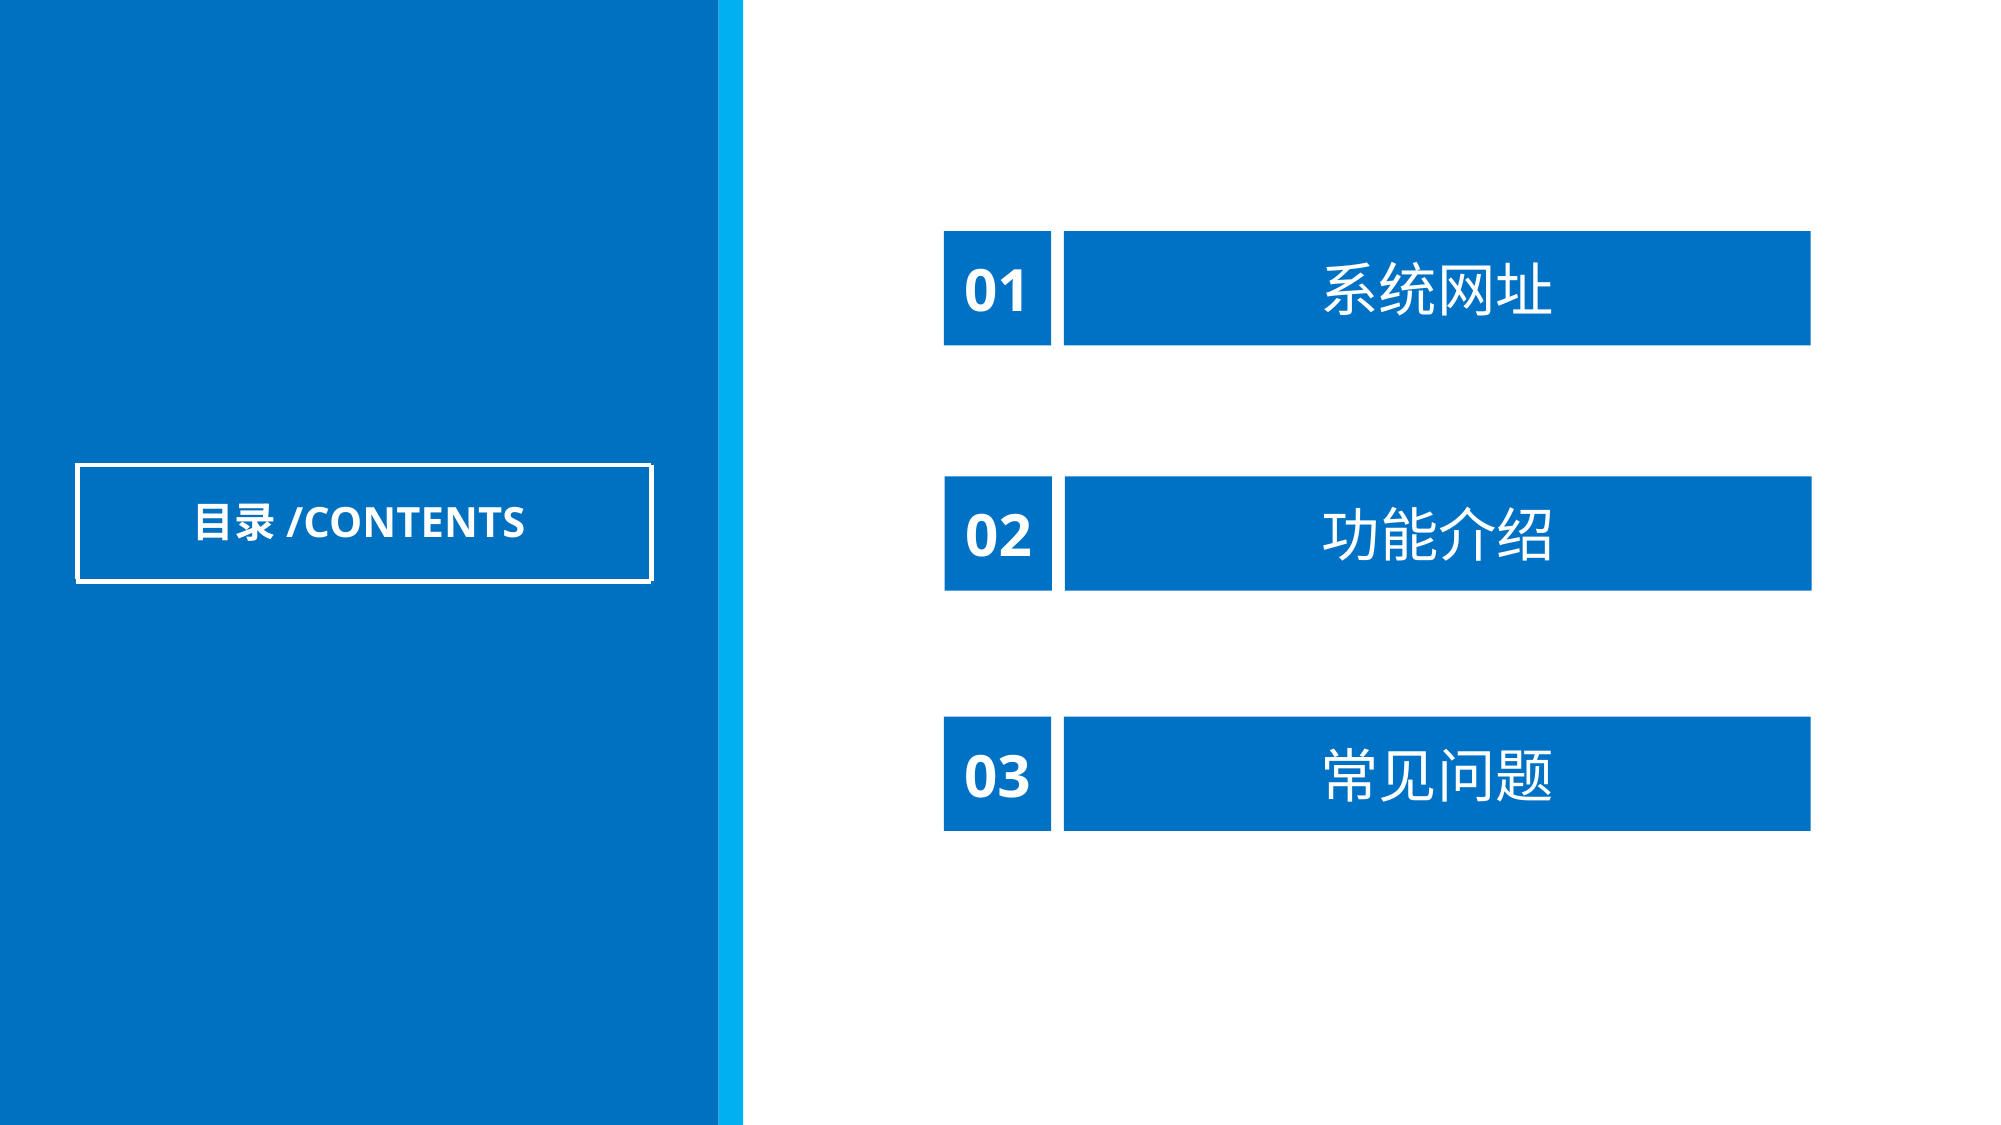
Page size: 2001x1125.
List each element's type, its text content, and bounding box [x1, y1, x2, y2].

text_box 01 [943, 231, 1052, 346]
text_box 03 [943, 716, 1052, 831]
text_box [0, 0, 717, 1125]
text_box 目录/CONTENTS [177, 488, 541, 553]
text_box 02 [944, 476, 1052, 591]
text_box 功能介绍 [1064, 476, 1812, 591]
text_box [717, 0, 745, 1125]
text_box 常见问题 [1063, 716, 1811, 831]
text_box 系统网址 [1063, 231, 1811, 346]
